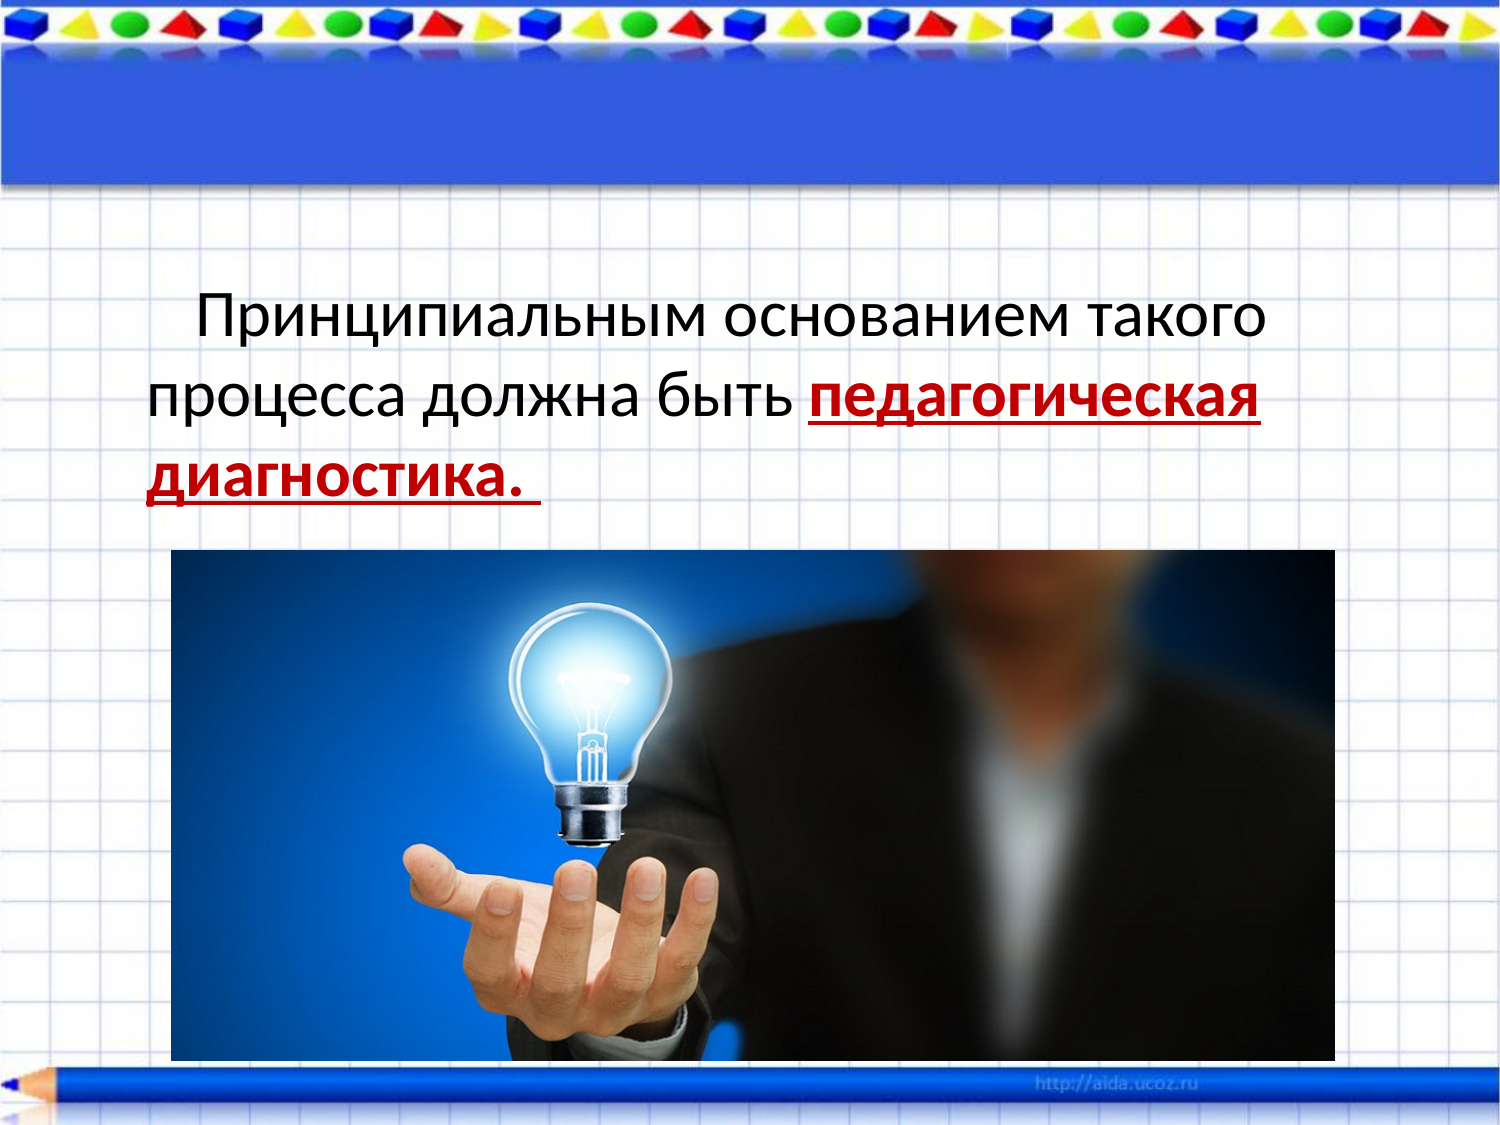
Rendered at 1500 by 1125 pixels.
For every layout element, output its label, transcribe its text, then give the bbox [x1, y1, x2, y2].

list Принципиальным основанием такого процесса должна быть педагогическая диагностика. [75, 262, 1425, 1005]
picture [0, 0, 1500, 1125]
